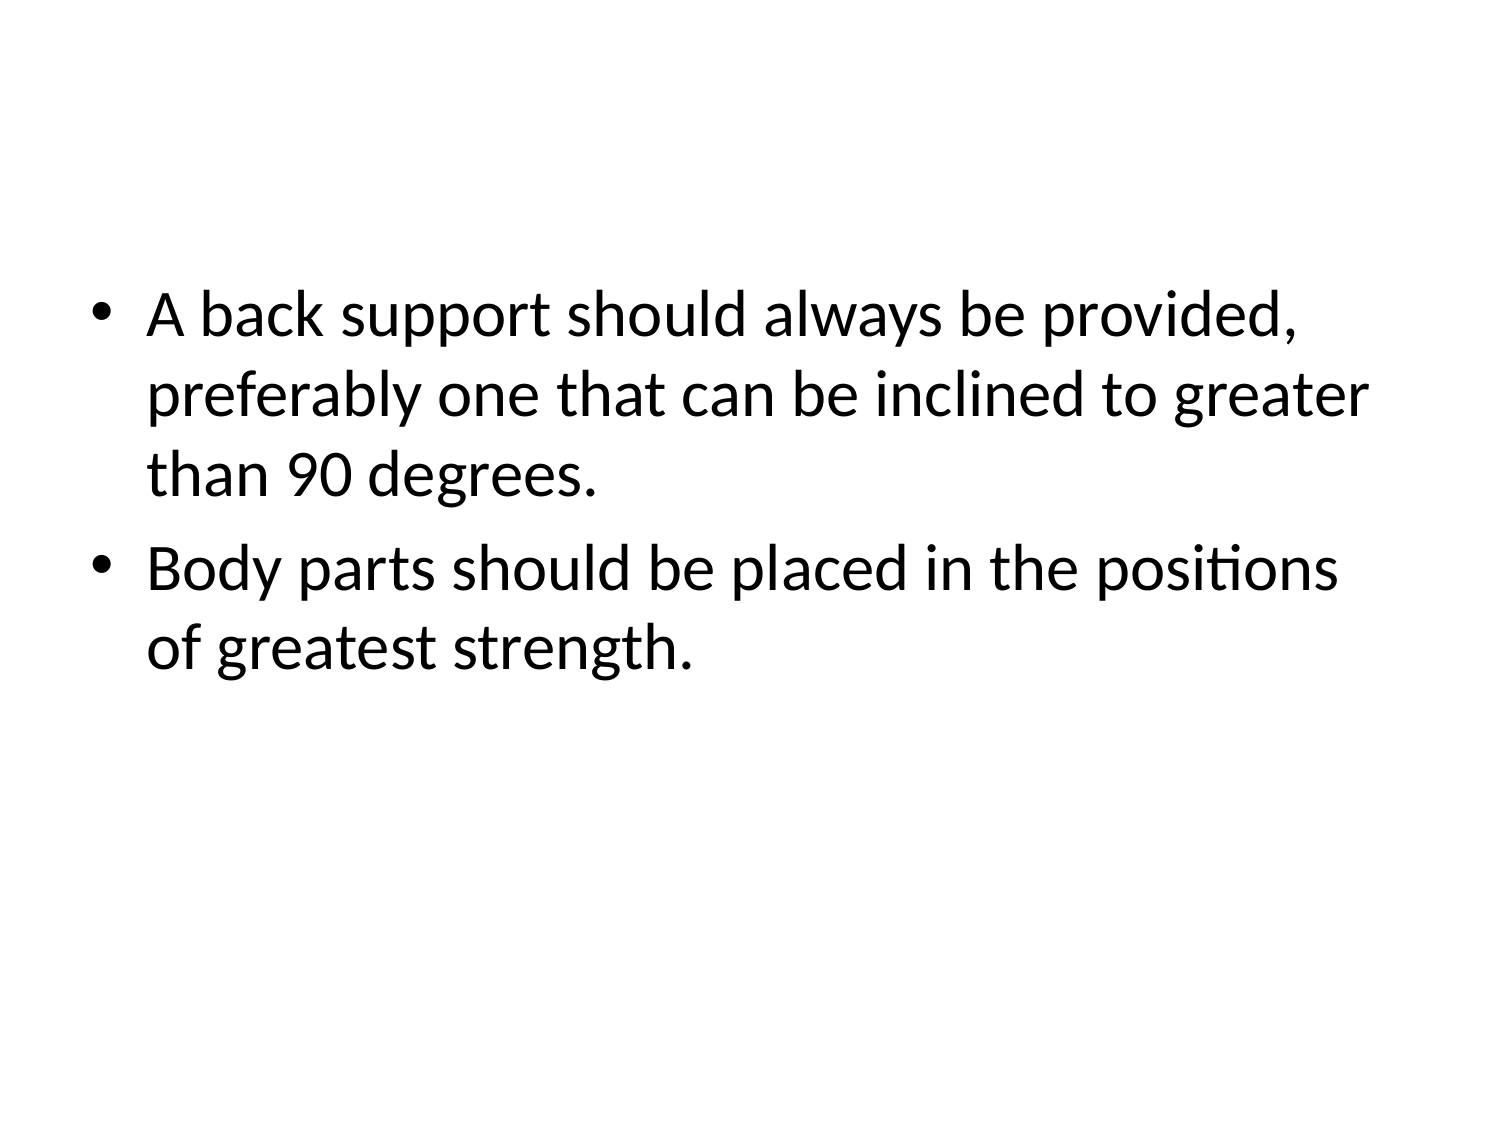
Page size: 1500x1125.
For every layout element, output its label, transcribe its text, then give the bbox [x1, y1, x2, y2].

list A back support should always be provided, preferably one that can be inclined to greater than 90 degrees. Body parts should be placed in the positions of greatest strength. [75, 262, 1425, 1005]
